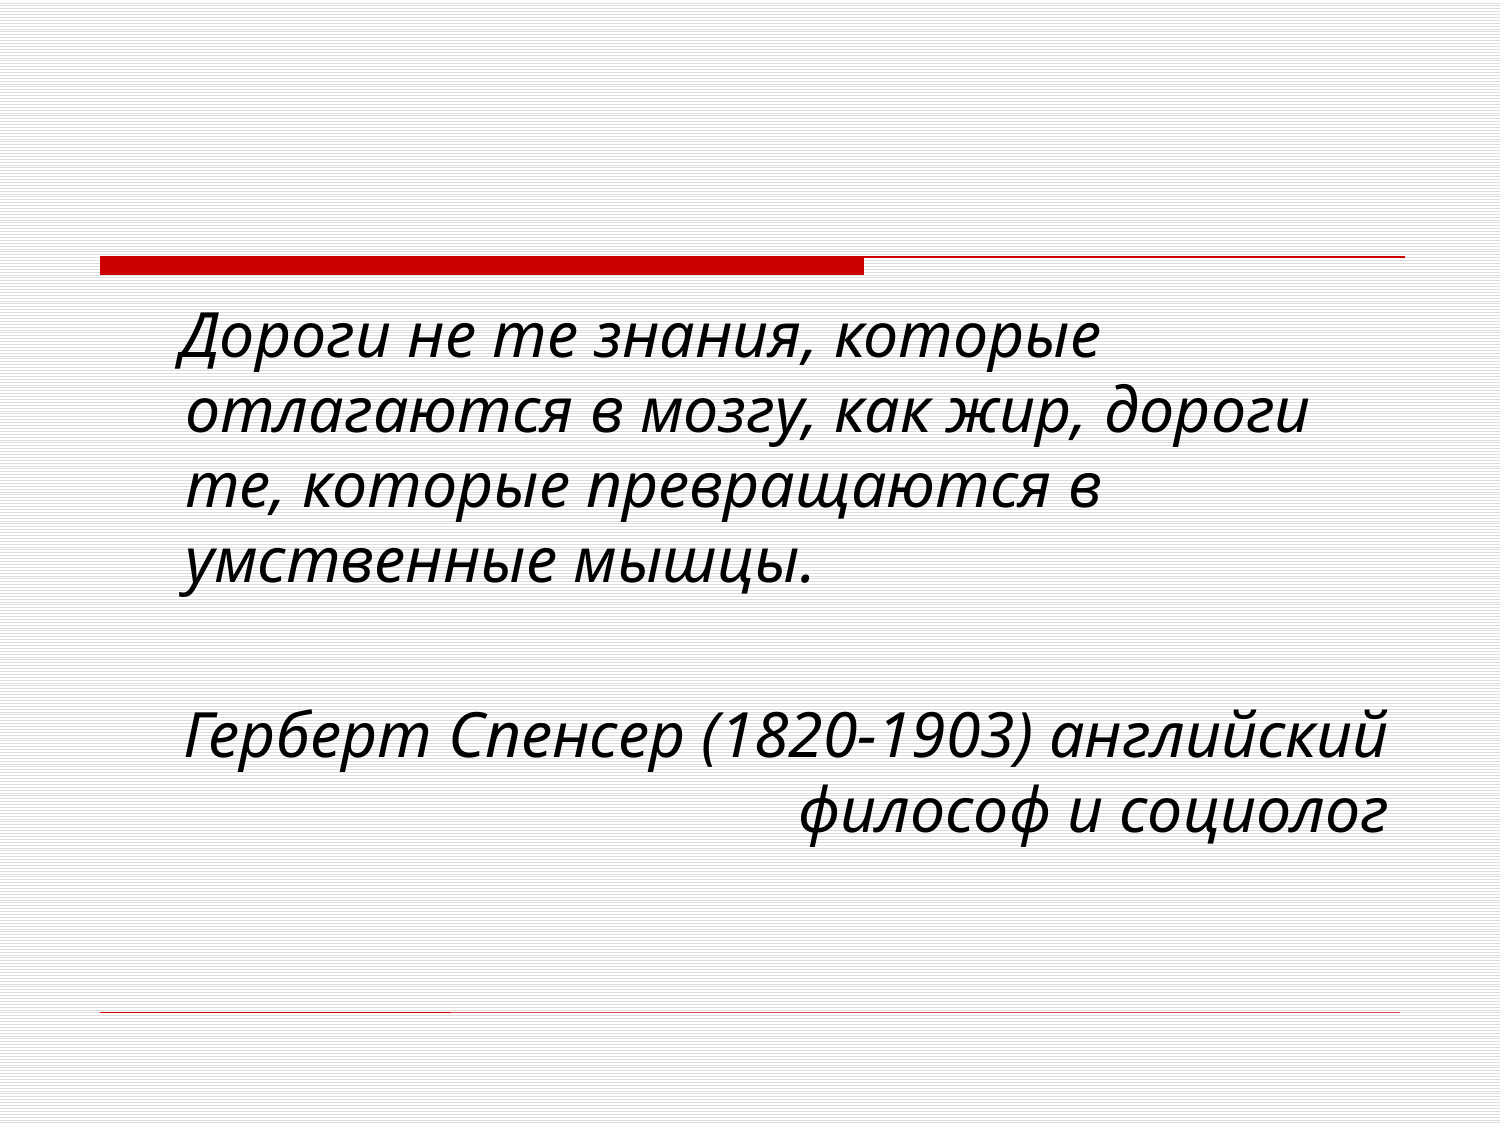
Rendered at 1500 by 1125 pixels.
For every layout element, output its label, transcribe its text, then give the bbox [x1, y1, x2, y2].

list Дороги не те знания, которые отлагаются в мозгу, как жир, дороги те, которые превращаются в умственные мышцы. Герберт Спенсер (1820-1903) английский философ и социолог [92, 287, 1406, 988]
